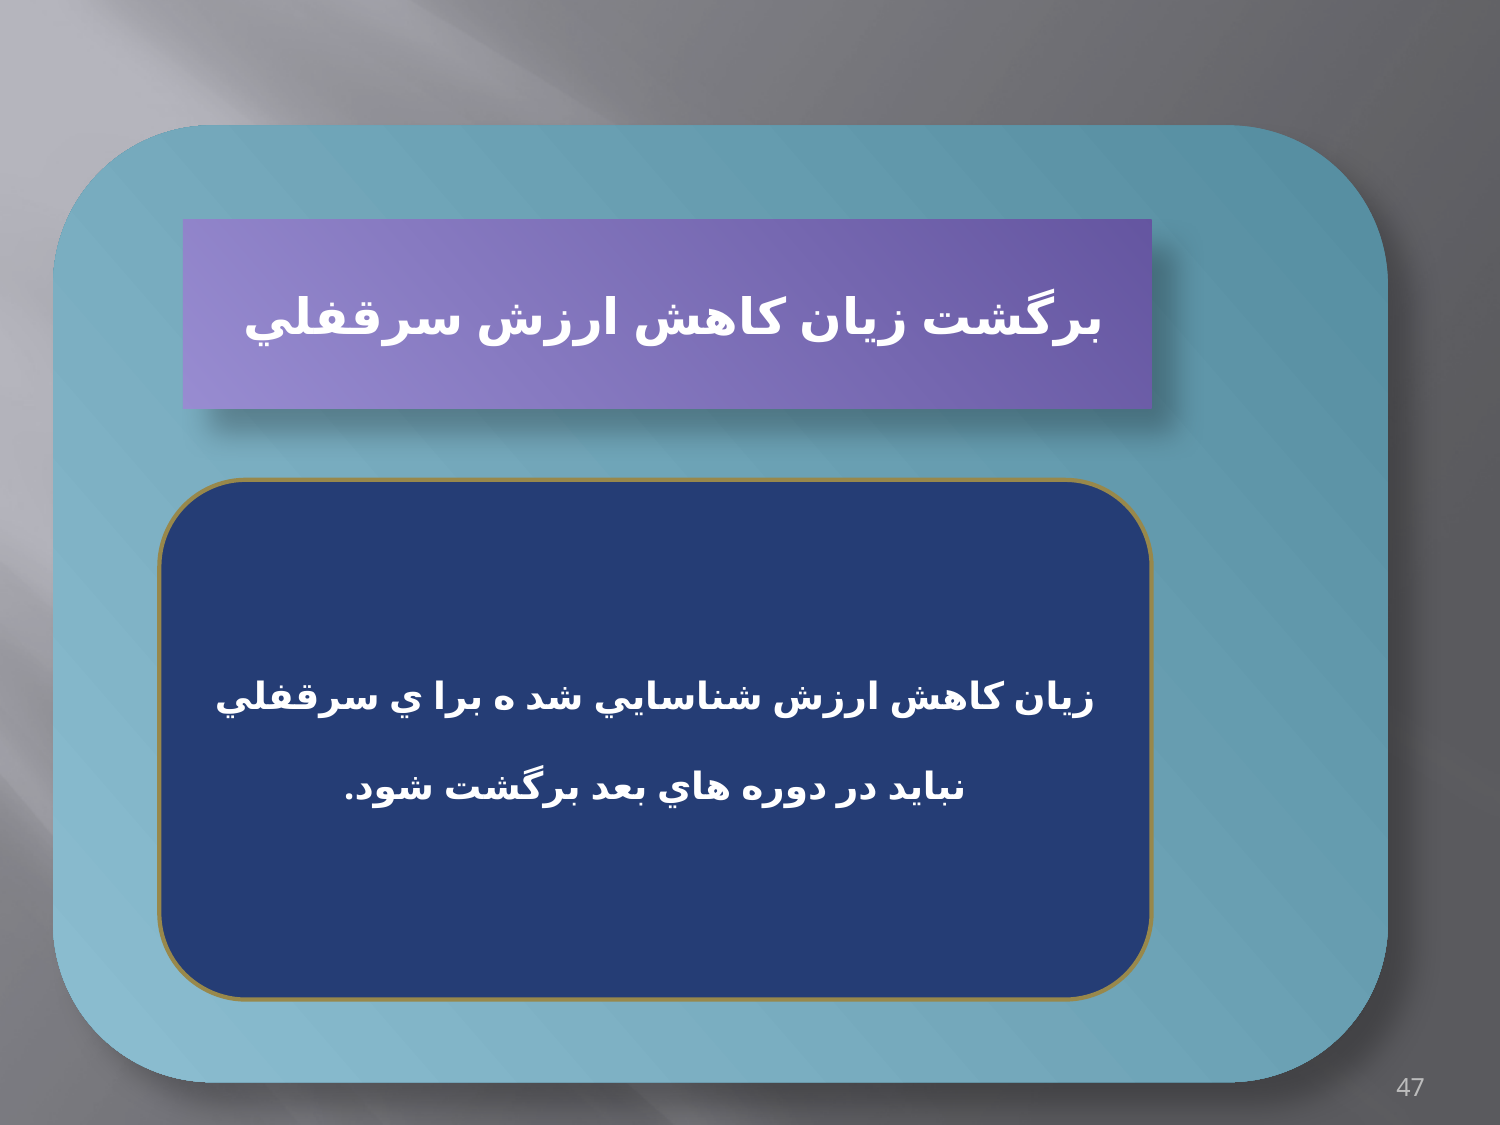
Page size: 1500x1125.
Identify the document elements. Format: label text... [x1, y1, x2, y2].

text_box برگشت زيان كاهش ارزش سرقفلي [182, 219, 1152, 409]
slide_number 47 [1299, 1052, 1425, 1113]
text_box زیان کاهش ارزش شناسایي شد ه برا ي سرقفلي نباید در دوره هاي بعد برگشت شود. [157, 477, 1154, 1002]
text_box [53, 125, 1388, 1083]
